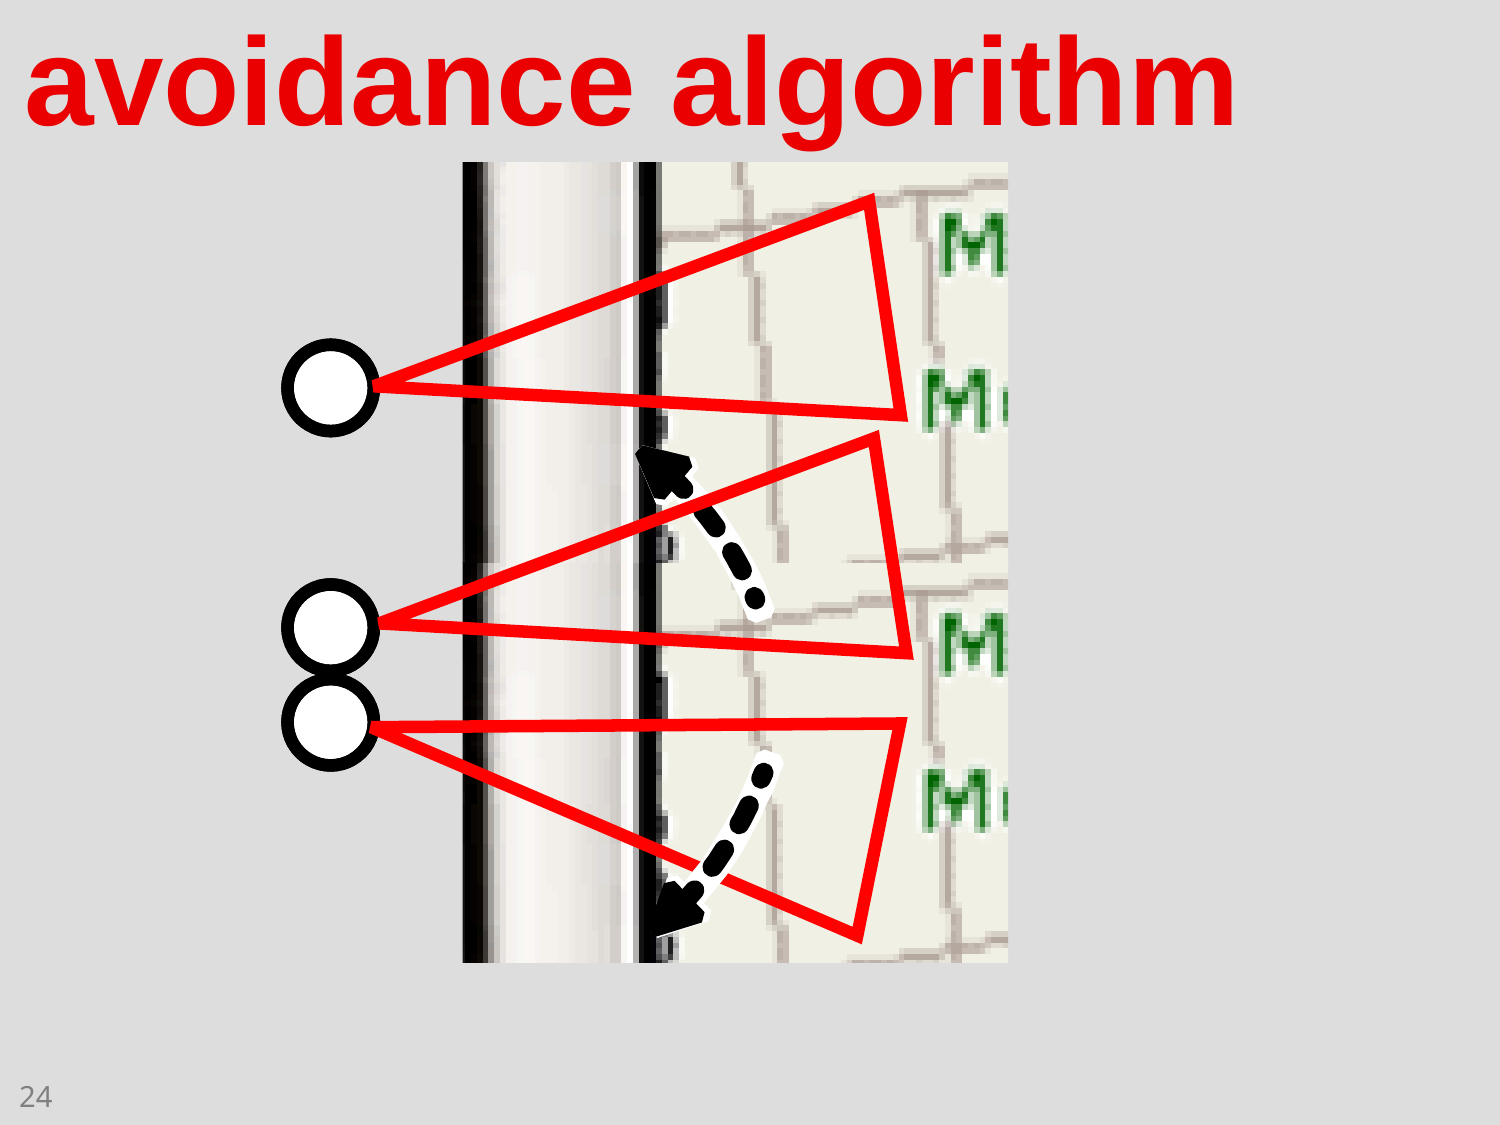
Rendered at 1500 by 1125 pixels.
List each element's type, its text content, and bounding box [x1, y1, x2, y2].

slide_number 24 [3, 1070, 255, 1125]
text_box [287, 201, 907, 936]
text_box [462, 162, 1009, 963]
text_box avoidance algorithm [24, 0, 1241, 150]
